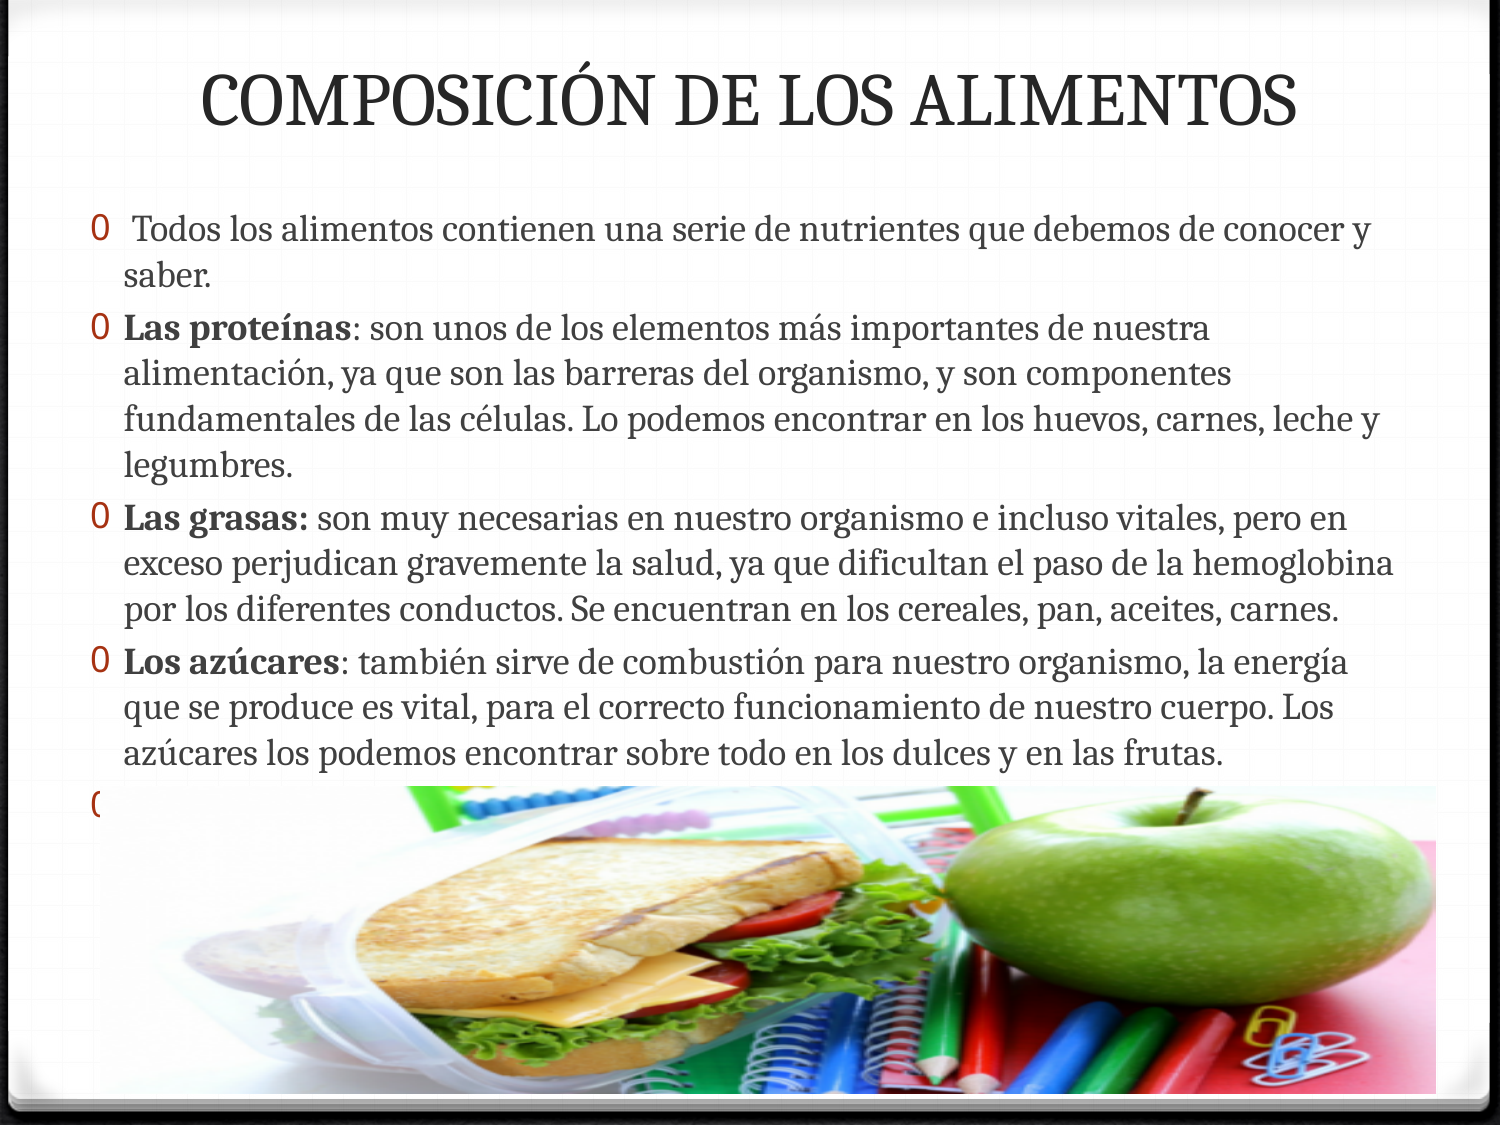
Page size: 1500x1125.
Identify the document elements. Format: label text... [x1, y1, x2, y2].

title COMPOSICIÓN DE LOS ALIMENTOS [90, 19, 1410, 173]
picture [0, 0, 1500, 1125]
list Todos los alimentos contienen una serie de nutrientes que debemos de conocer y saber. Las proteínas: son unos de los elementos más importantes de nuestra alimentación, ya que son las barreras del organismo, y son componentes fundamentales de las células. Lo podemos encontrar en los huevos, carnes, leche y legumbres. Las grasas: son muy necesarias en nuestro organismo e incluso vitales, pero en exceso perjudican gravemente la salud, ya que dificultan el paso de la hemoglobina por los diferentes conductos. Se encuentran en los cereales, pan, aceites, carnes. Los azúcares: también sirve de combustión para nuestro organismo, la energía que se produce es vital, para el correcto funcionamiento de nuestro cuerpo. Los azúcares los podemos encontrar sobre todo en los dulces y en las frutas. [75, 196, 1425, 882]
